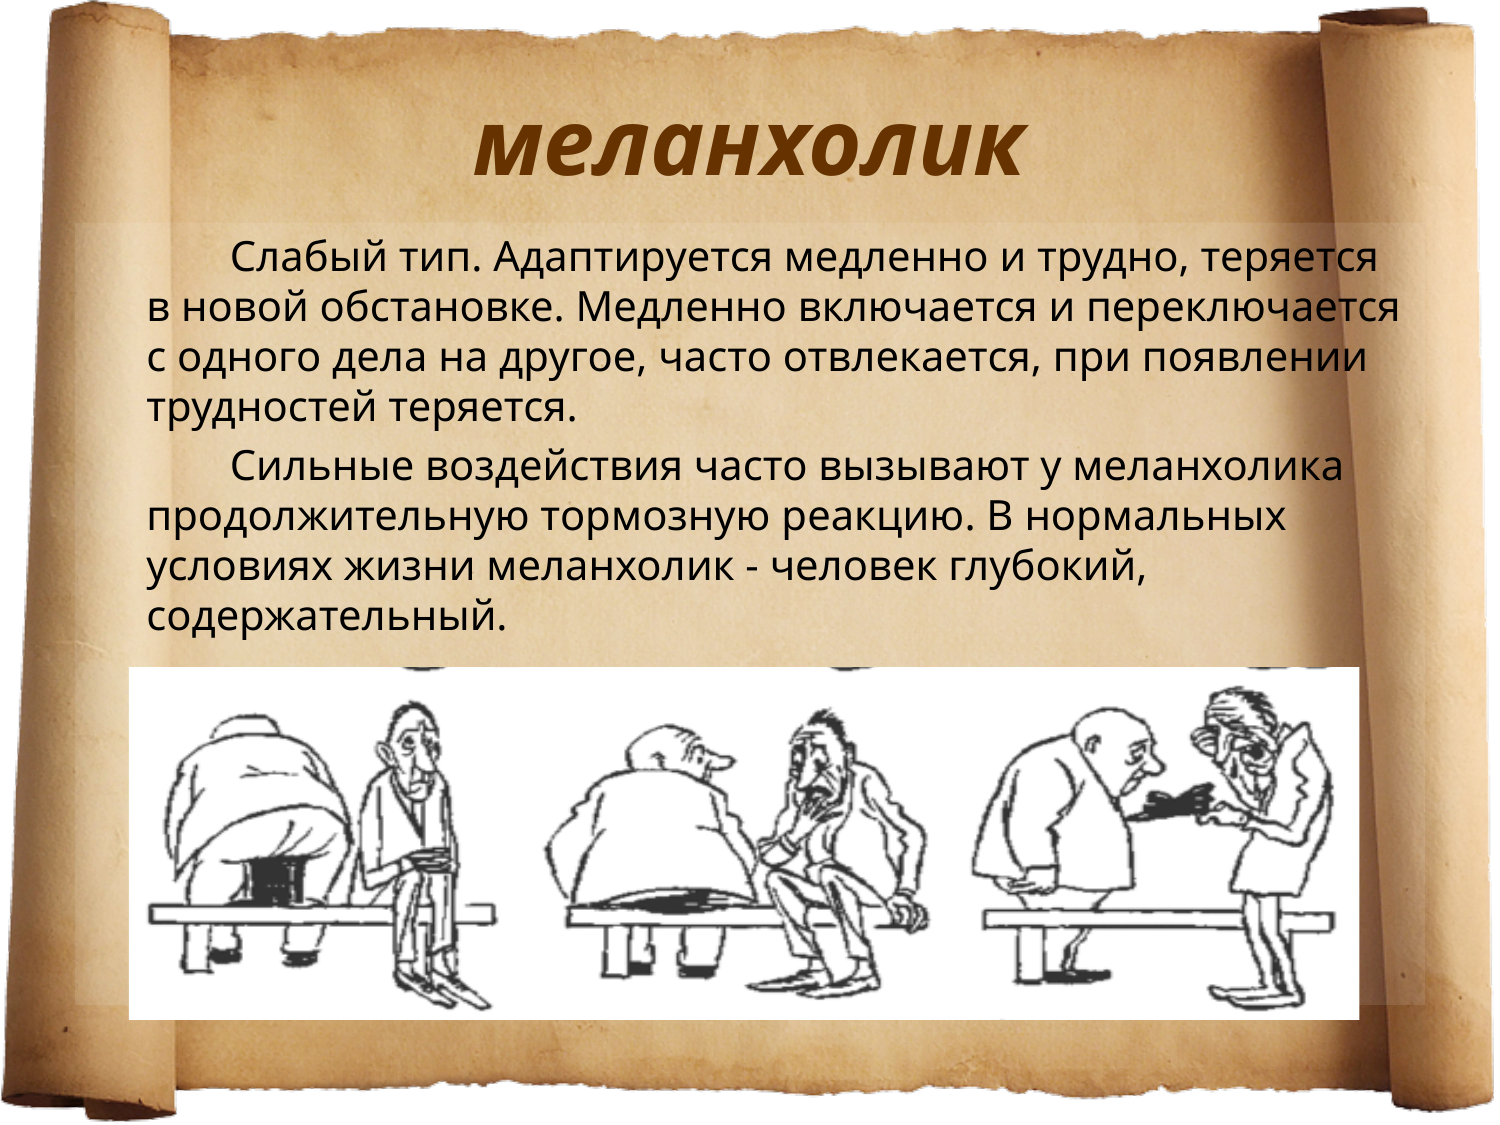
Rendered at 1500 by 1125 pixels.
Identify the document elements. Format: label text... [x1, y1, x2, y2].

title меланхолик [74, 44, 1426, 222]
list Слабый тип. Адаптируется медленно и трудно, теряется в новой обстановке. Медленно включается и переключается с одного дела на другое, часто отвлекается, при появлении трудностей теряется. Сильные воздействия часто вызывают у меланхолика продолжительную тормозную реакцию. В нормальных условиях жизни меланхолик - человек глубокий, содержательный. [74, 222, 1426, 1006]
picture [0, 0, 1500, 1125]
